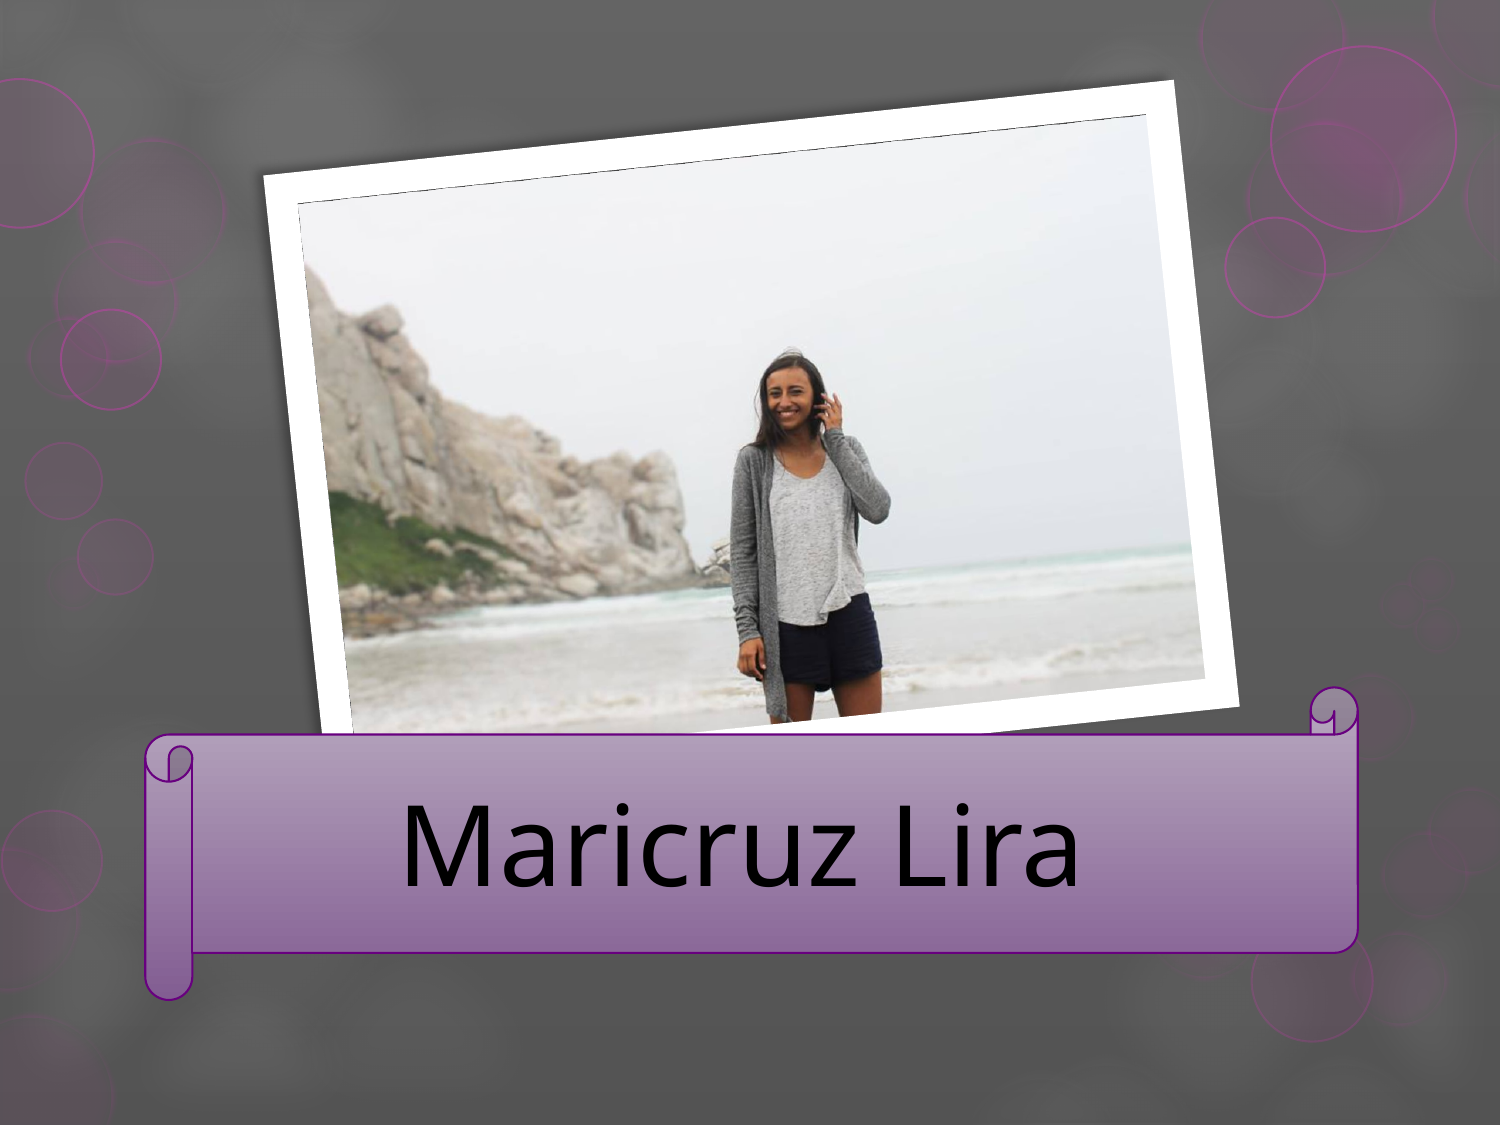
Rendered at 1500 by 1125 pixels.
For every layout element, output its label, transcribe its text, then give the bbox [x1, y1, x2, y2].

picture [299, 115, 1204, 726]
title Maricruz Lira [157, 675, 1325, 917]
text_box [144, 686, 1359, 1002]
